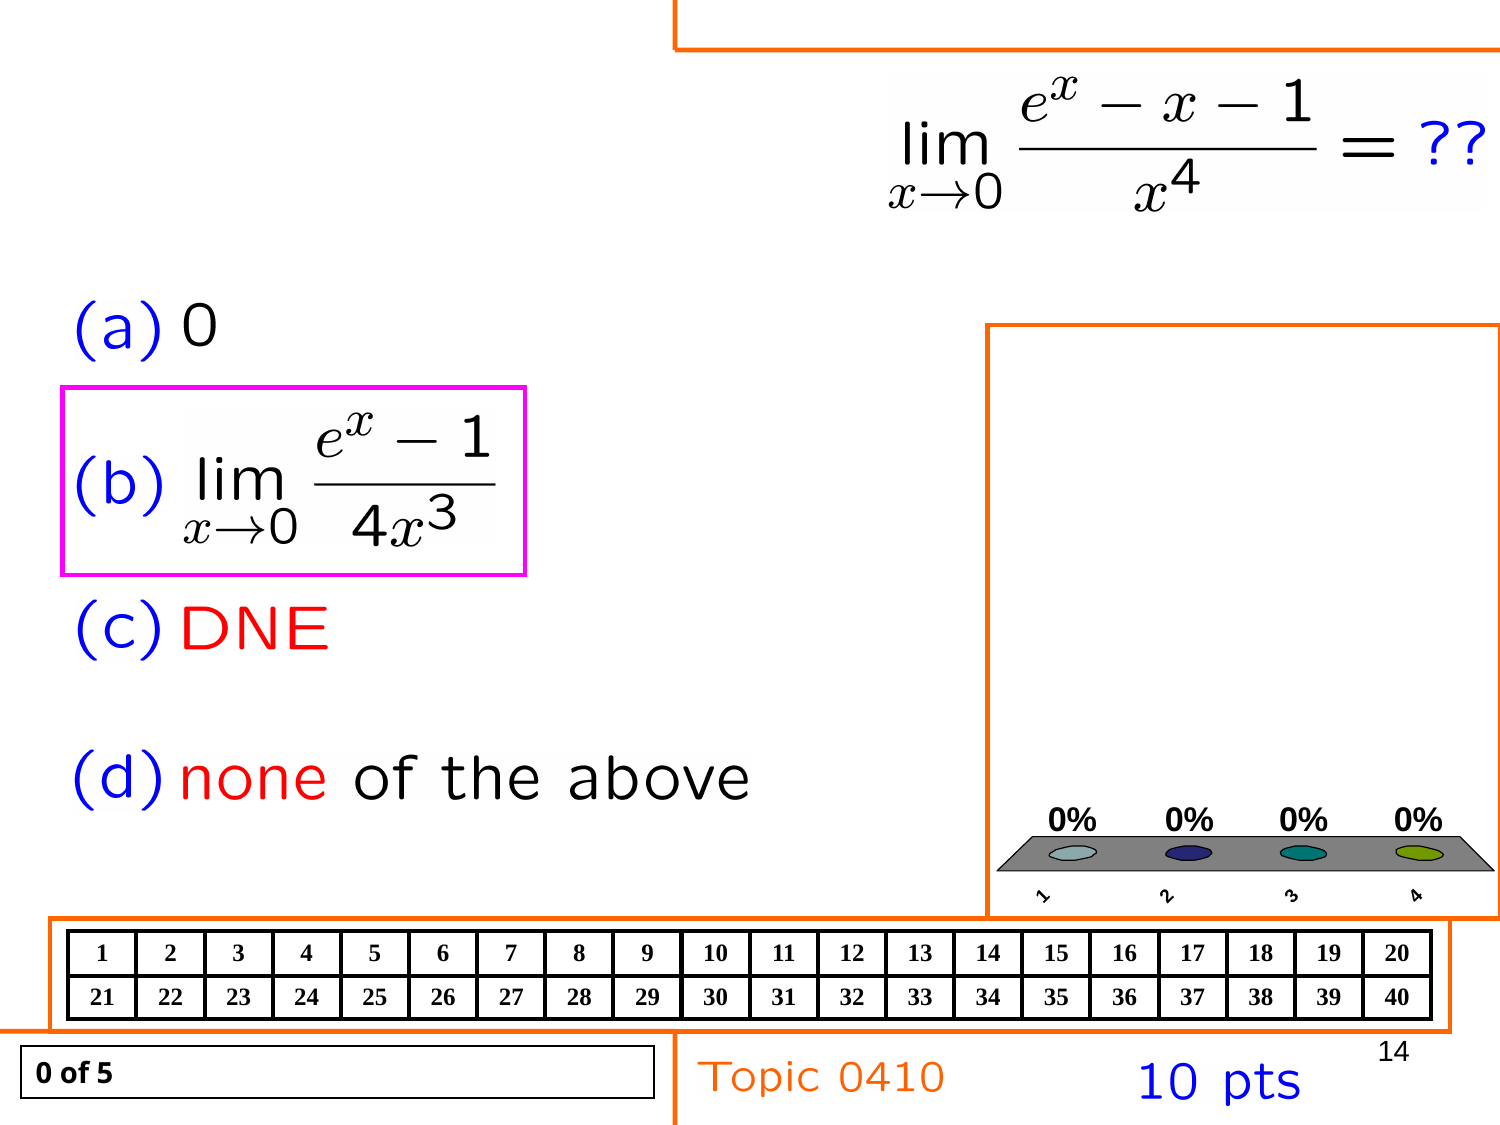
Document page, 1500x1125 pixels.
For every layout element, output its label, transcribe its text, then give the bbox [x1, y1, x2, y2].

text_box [957, 312, 1500, 951]
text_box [20, 1045, 655, 1099]
text_box [50, 918, 1450, 1032]
picture [74, 300, 162, 363]
picture [182, 605, 329, 650]
text_box [87, 249, 650, 663]
picture [1139, 1062, 1301, 1107]
slide_number 14 [1350, 1032, 1425, 1103]
picture [182, 301, 217, 349]
title 1+1= [75, 45, 1425, 233]
text_box [62, 387, 525, 575]
picture [76, 599, 161, 663]
picture [182, 752, 751, 800]
picture [74, 455, 162, 518]
text_box [562, 62, 1013, 250]
picture [73, 749, 161, 813]
picture [697, 1060, 945, 1098]
picture [887, 74, 1486, 212]
picture [182, 409, 496, 547]
